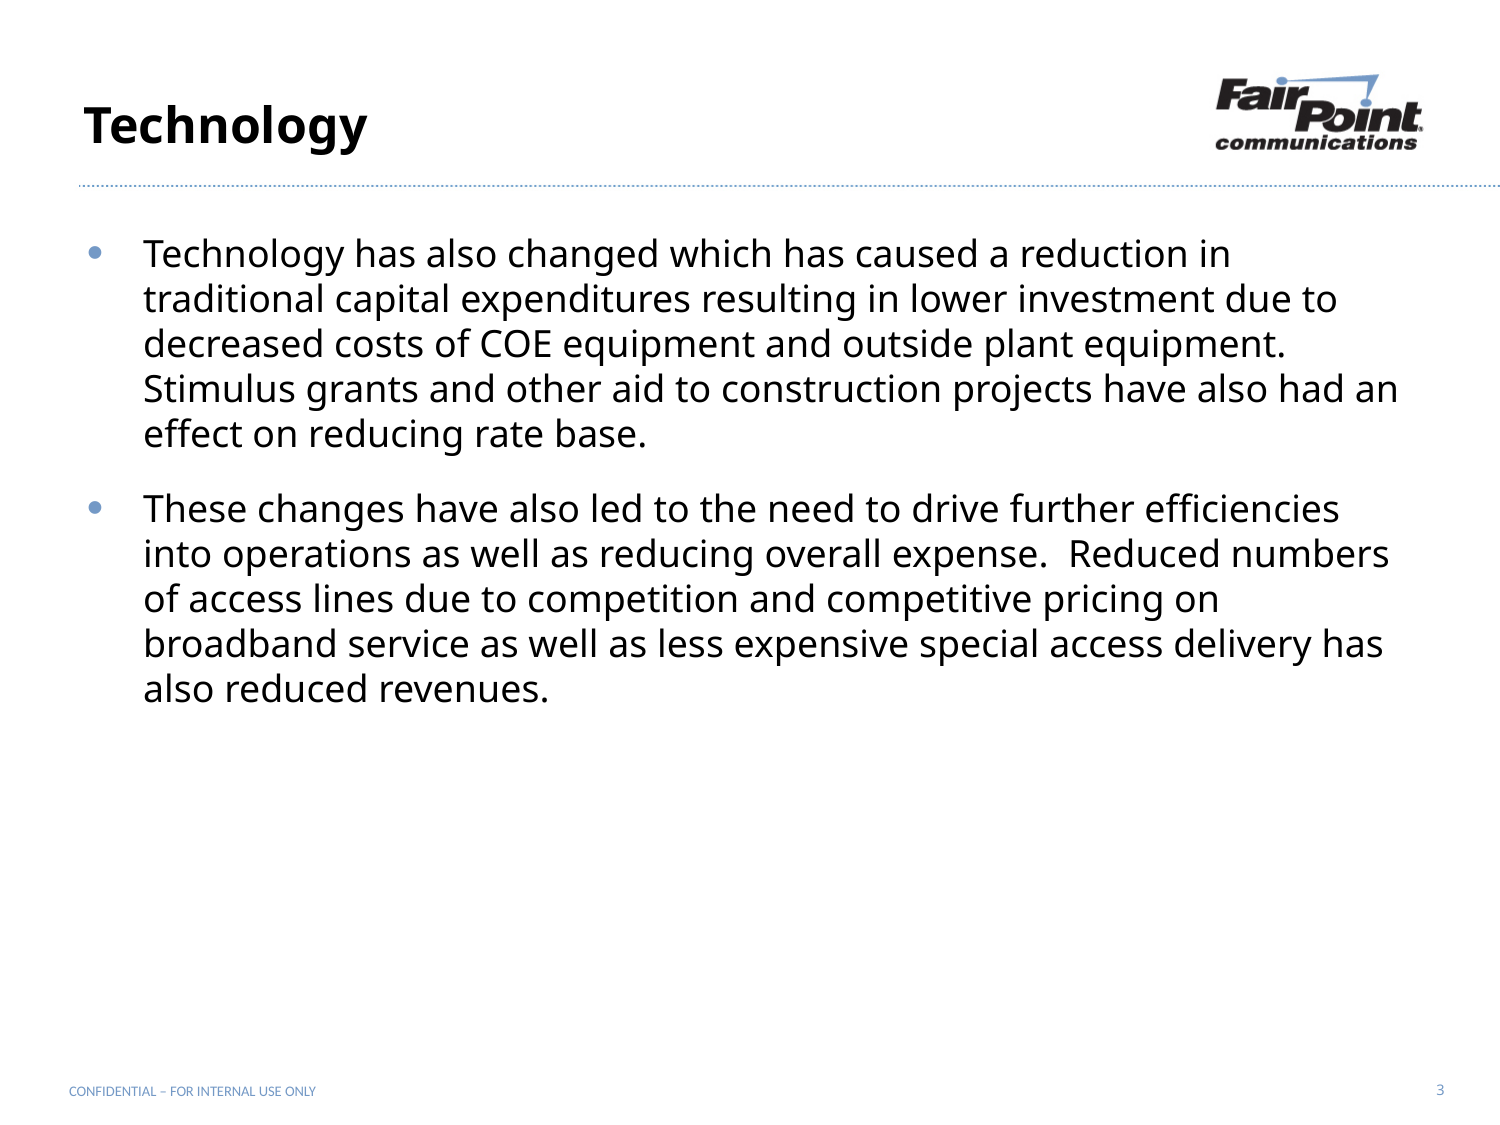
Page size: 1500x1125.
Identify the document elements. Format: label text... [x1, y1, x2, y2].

list Technology has also changed which has caused a reduction in traditional capital expenditures resulting in lower investment due to decreased costs of COE equipment and outside plant equipment. Stimulus grants and other aid to construction projects have also had an effect on reducing rate base. These changes have also led to the need to drive further efficiencies into operations as well as reducing overall expense. Reduced numbers of access lines due to competition and competitive pricing on broadband service as well as less expensive special access delivery has also reduced revenues. [71, 221, 1416, 1049]
title Technology [83, 70, 1156, 185]
picture [65, 46, 1500, 191]
